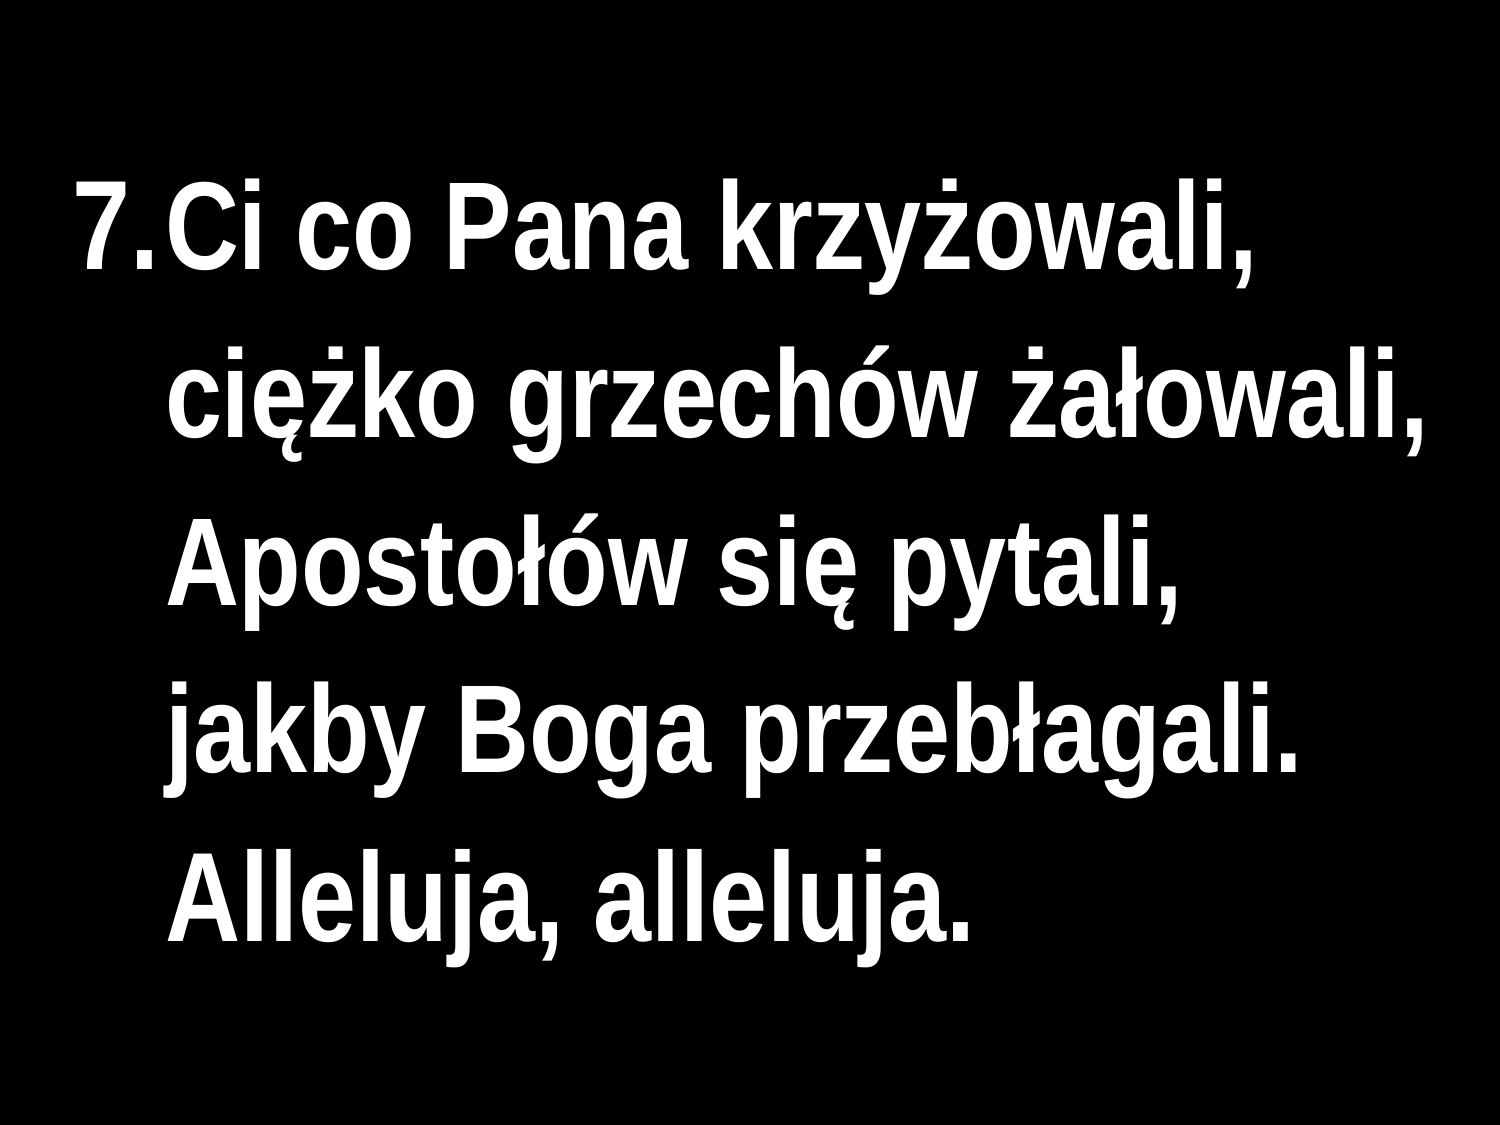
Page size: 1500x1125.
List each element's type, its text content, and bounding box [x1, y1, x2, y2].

list 7. Ci co Pana krzyżowali, ciężko grzechów żałowali, Apostołów się pytali, jakby Boga przebłagali. Alleluja, alleluja. [0, 0, 1500, 1125]
